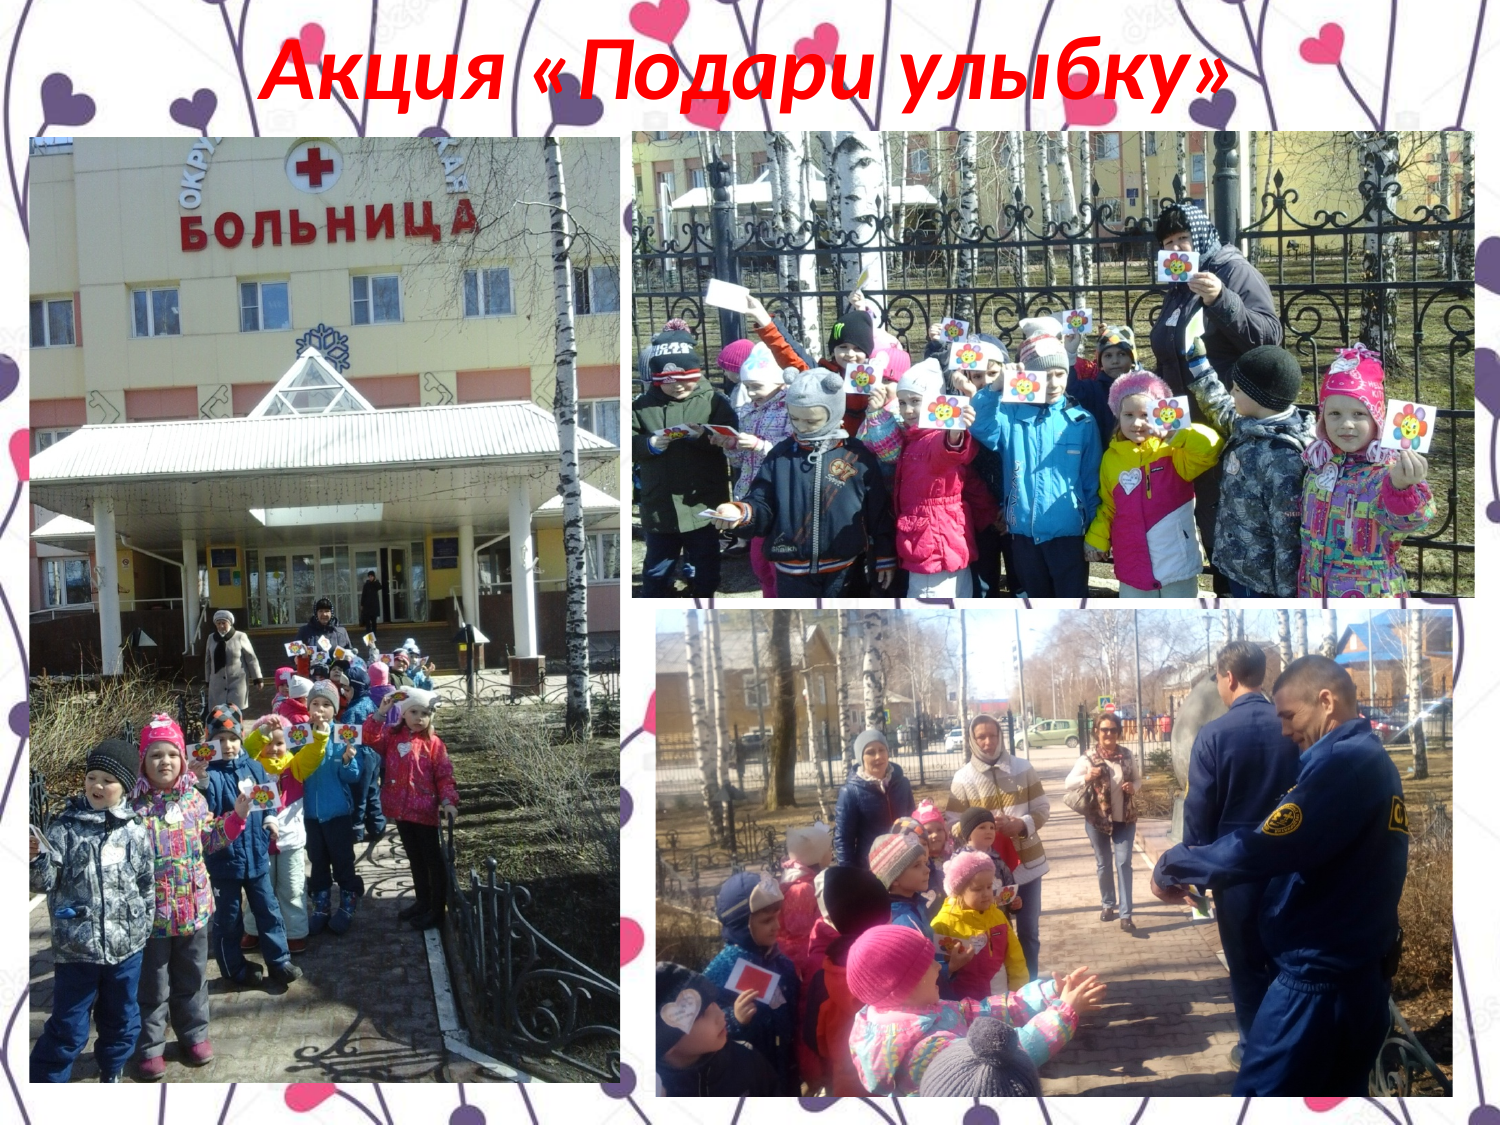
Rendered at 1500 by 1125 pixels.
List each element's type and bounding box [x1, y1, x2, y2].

list [29, 136, 621, 1083]
picture [0, 0, 1500, 1125]
